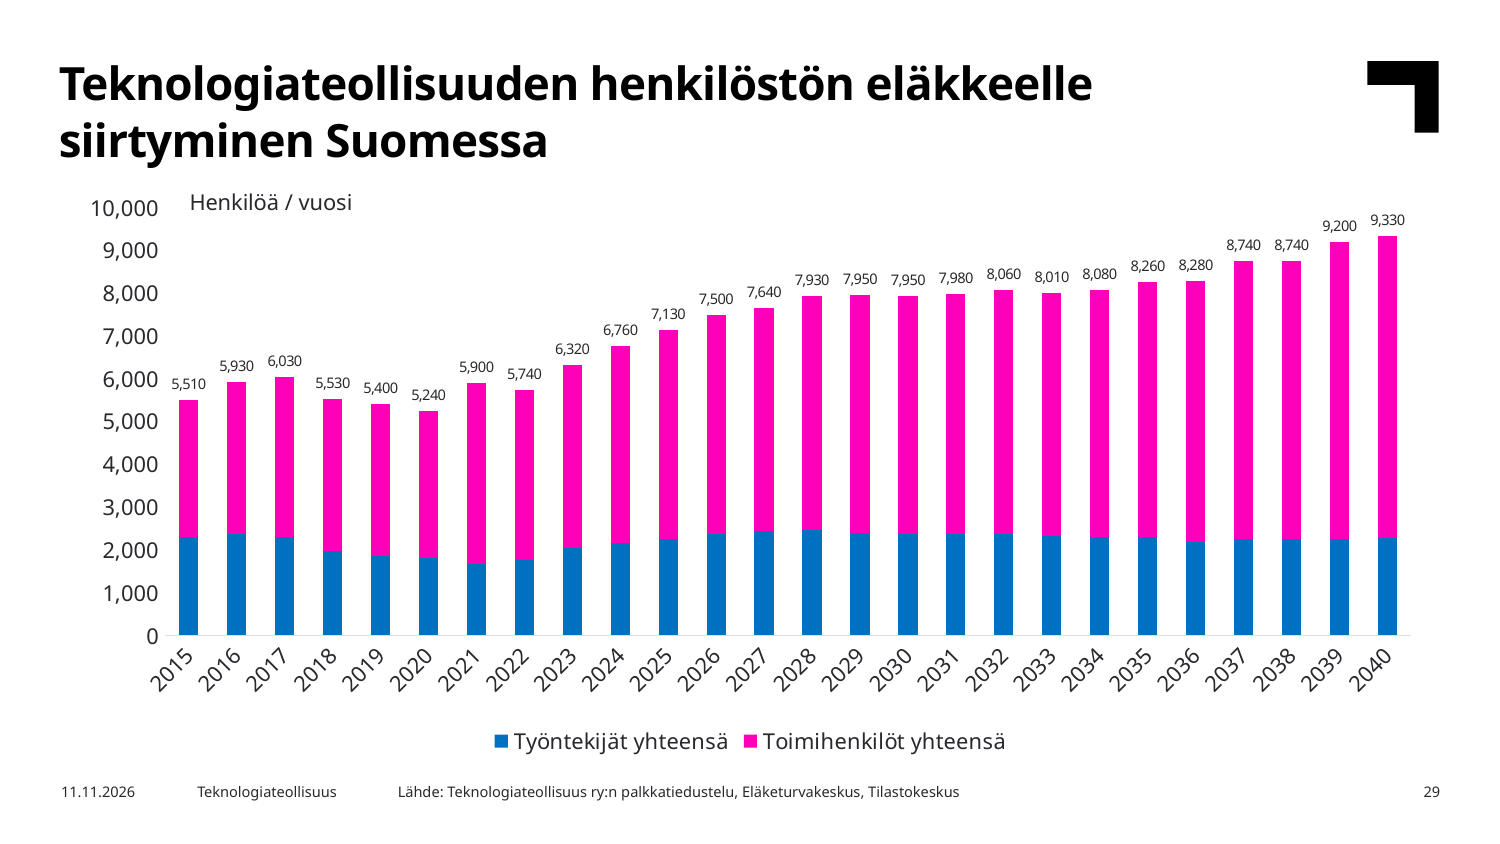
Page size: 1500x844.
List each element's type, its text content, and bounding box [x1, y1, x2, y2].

list Lähde: Teknologiateollisuus ry:n palkkatiedustelu, Eläketurvakeskus, Tilastokeskus [382, 775, 1188, 803]
chart [62, 180, 1440, 763]
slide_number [46, 775, 182, 803]
slide_number 29 [1313, 775, 1456, 803]
footer Teknologiateollisuus [182, 775, 382, 803]
list Teknologiateollisuuden henkilöstön eläkkeelle siirtyminen Suomessa [41, 46, 1353, 153]
